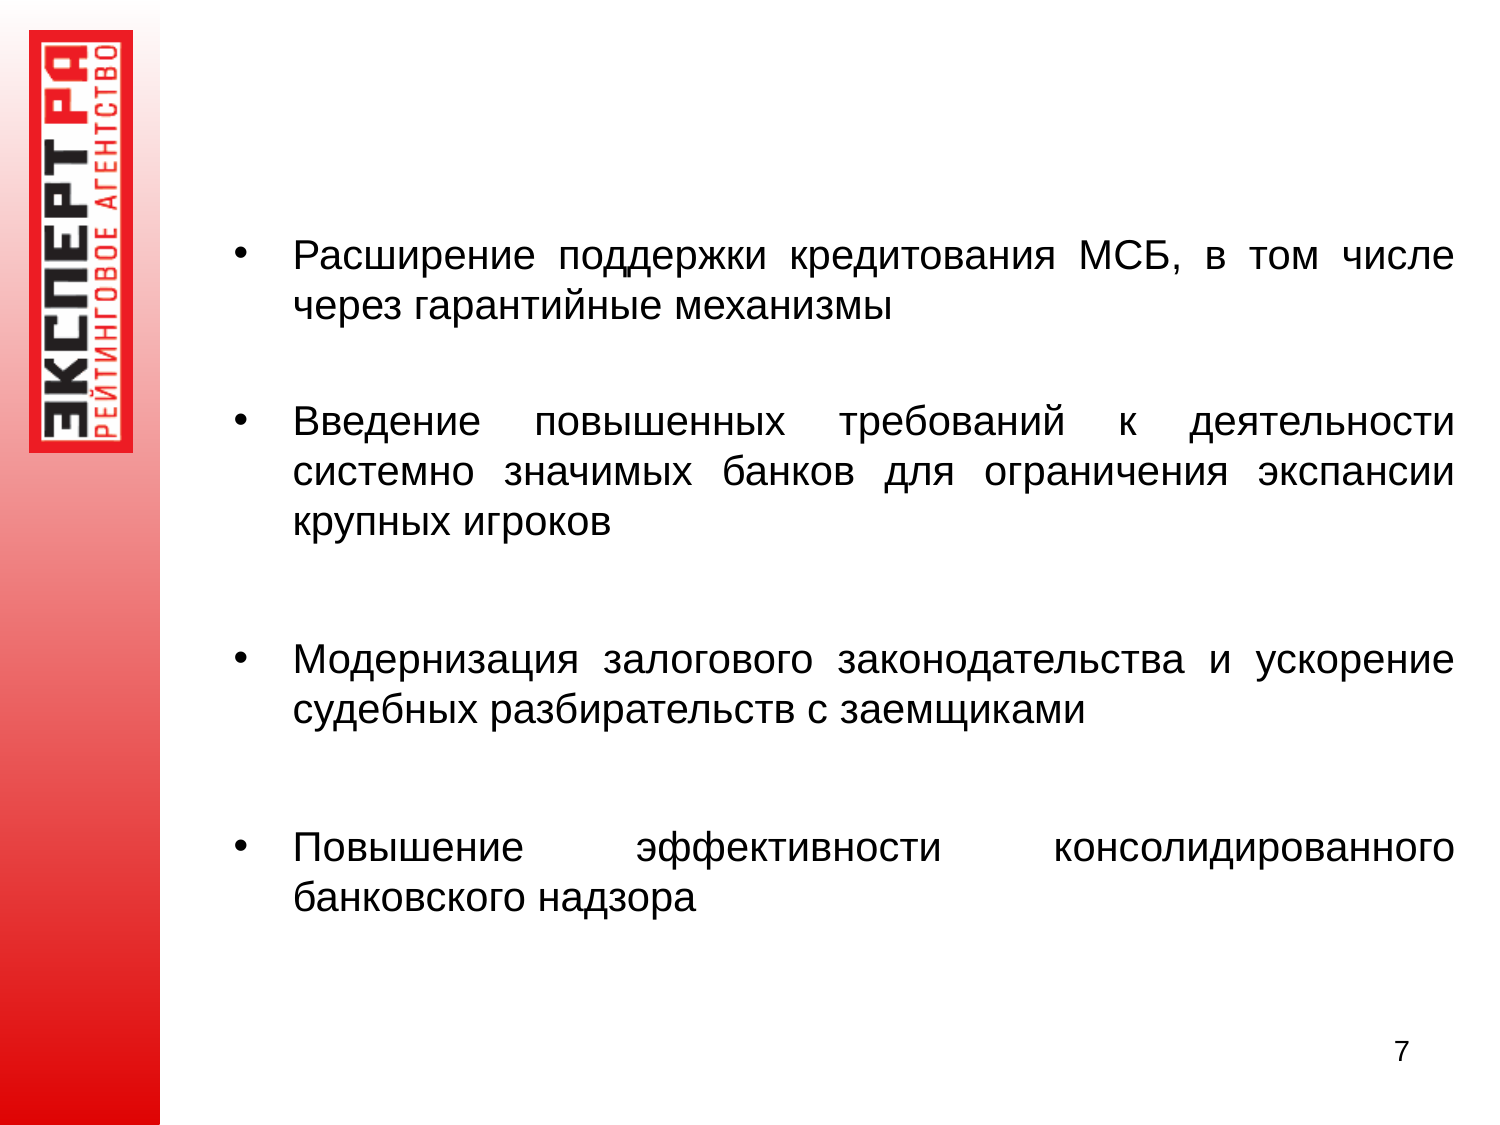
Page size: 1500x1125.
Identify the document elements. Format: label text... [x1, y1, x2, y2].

list Расширение поддержки кредитования МСБ, в том числе через гарантийные механизмы Введение повышенных требований к деятельности системно значимых банков для ограничения экспансии крупных игроков Модернизация залогового законодательства и ускорение судебных разбирательств с заемщиками Повышение эффективности консолидированного банковского надзора [159, 219, 1471, 941]
picture [29, 30, 133, 453]
slide_number 7 [1074, 1024, 1425, 1103]
